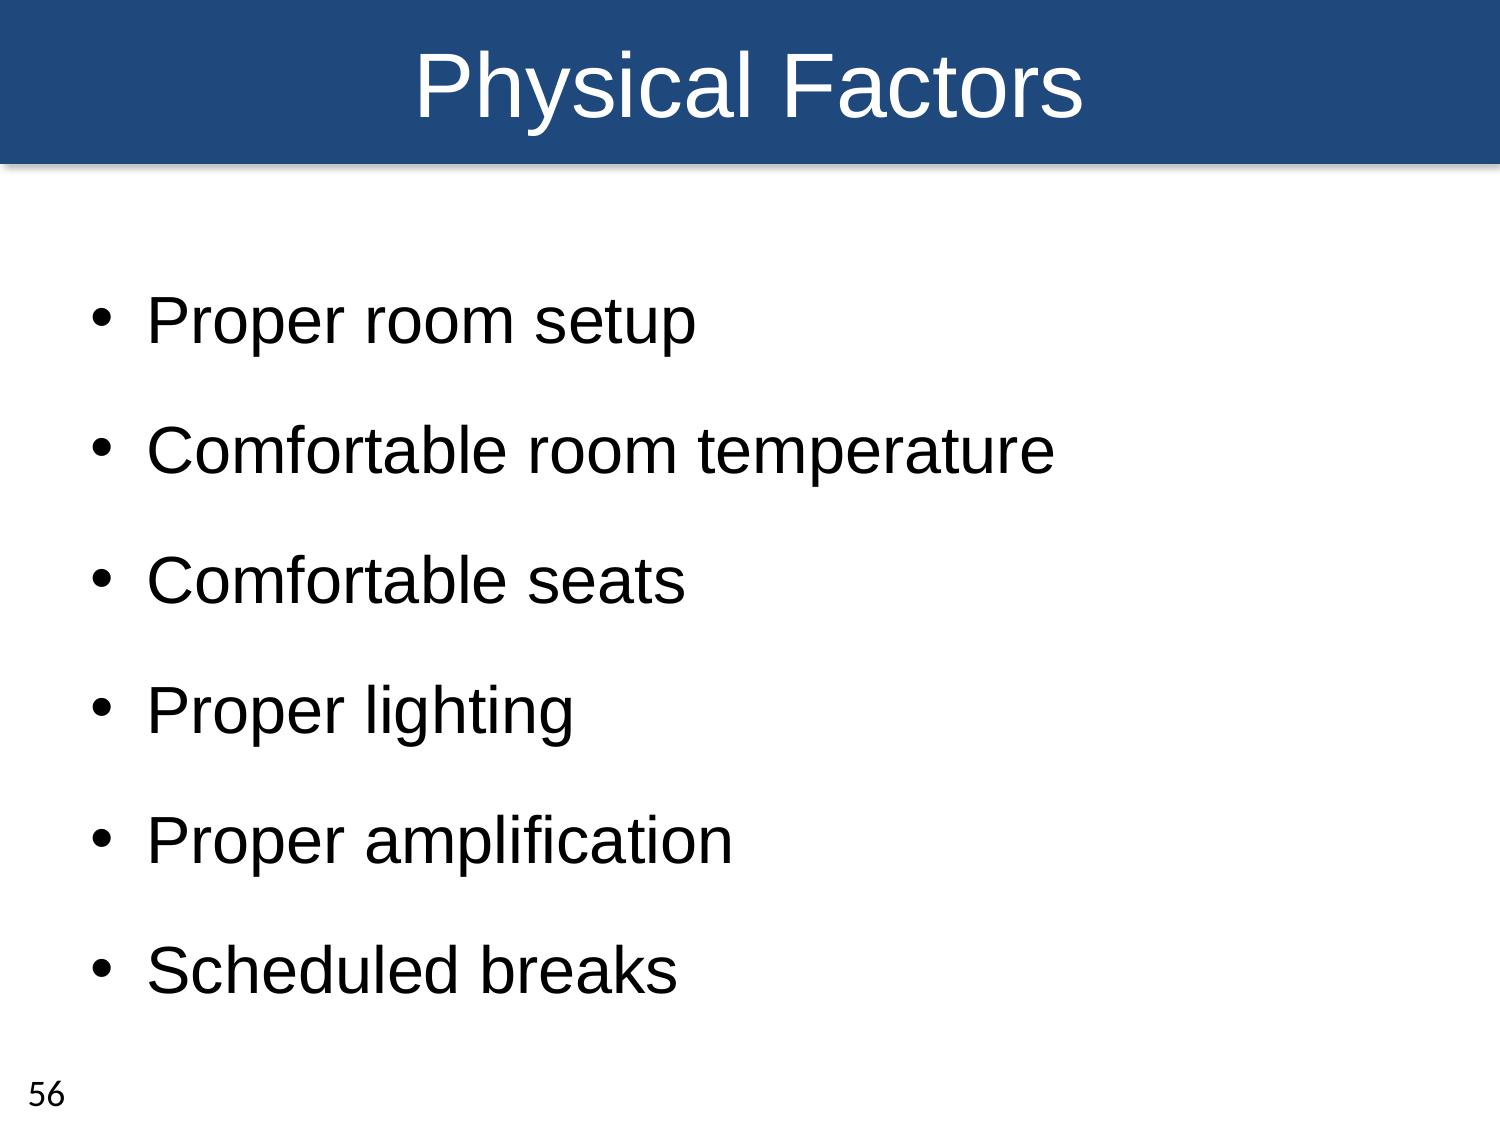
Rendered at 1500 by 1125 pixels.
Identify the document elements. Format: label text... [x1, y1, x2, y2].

slide_number 56 [12, 1061, 363, 1122]
list Proper room setup Comfortable room temperature Comfortable seats Proper lighting Proper amplification Scheduled breaks [75, 268, 1425, 1062]
title Physical Factors [0, 0, 1500, 163]
